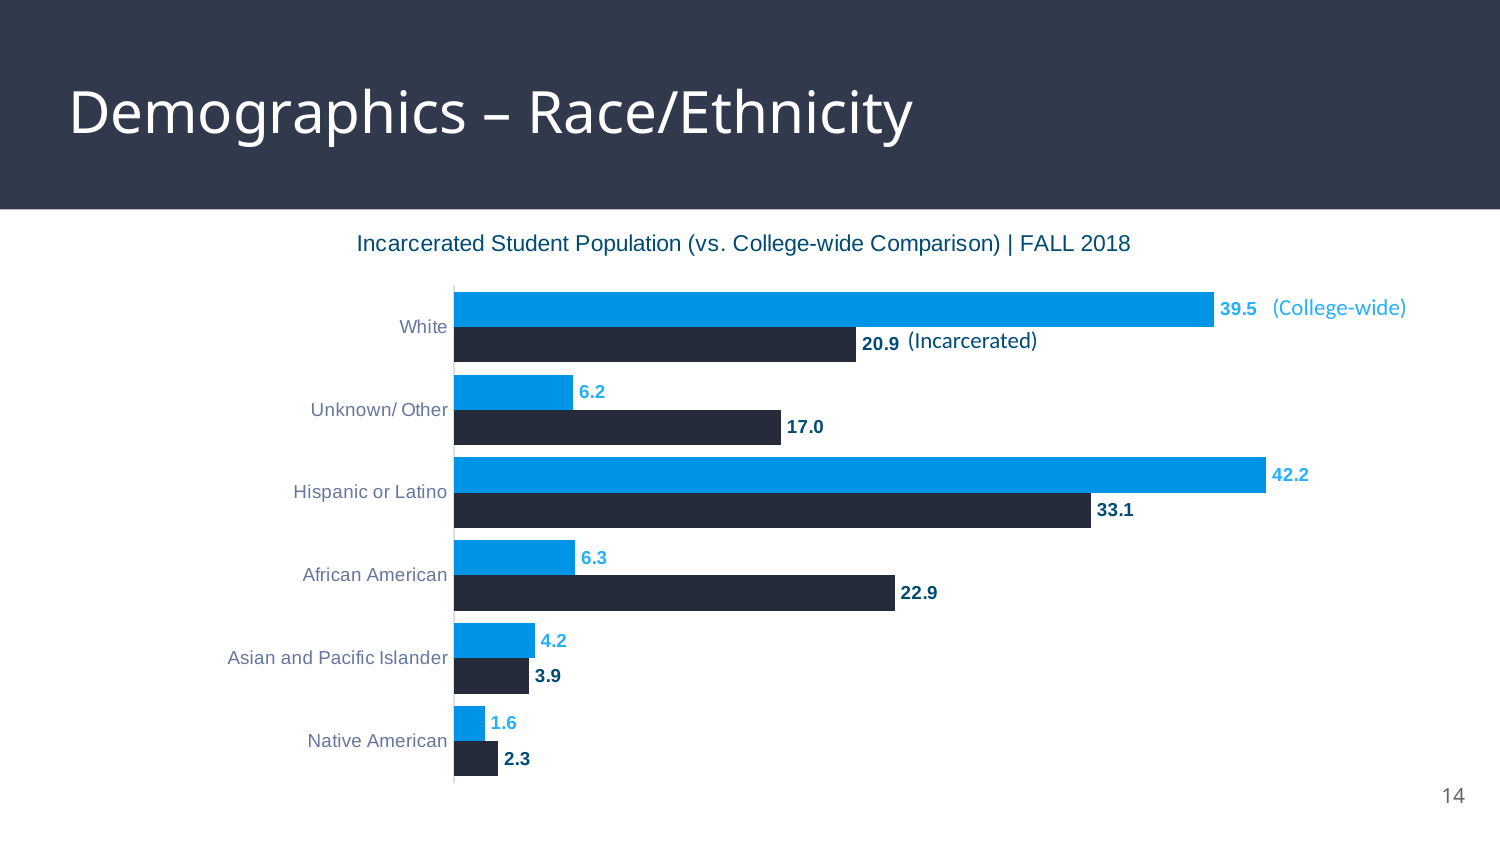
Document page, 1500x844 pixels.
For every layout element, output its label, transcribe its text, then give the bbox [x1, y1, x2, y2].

title Demographics – Race/Ethnicity [53, 60, 1452, 163]
text_box (College-wide) [1348, 285, 1423, 328]
slide_number 14 [1389, 764, 1480, 830]
chart [204, 213, 1343, 795]
